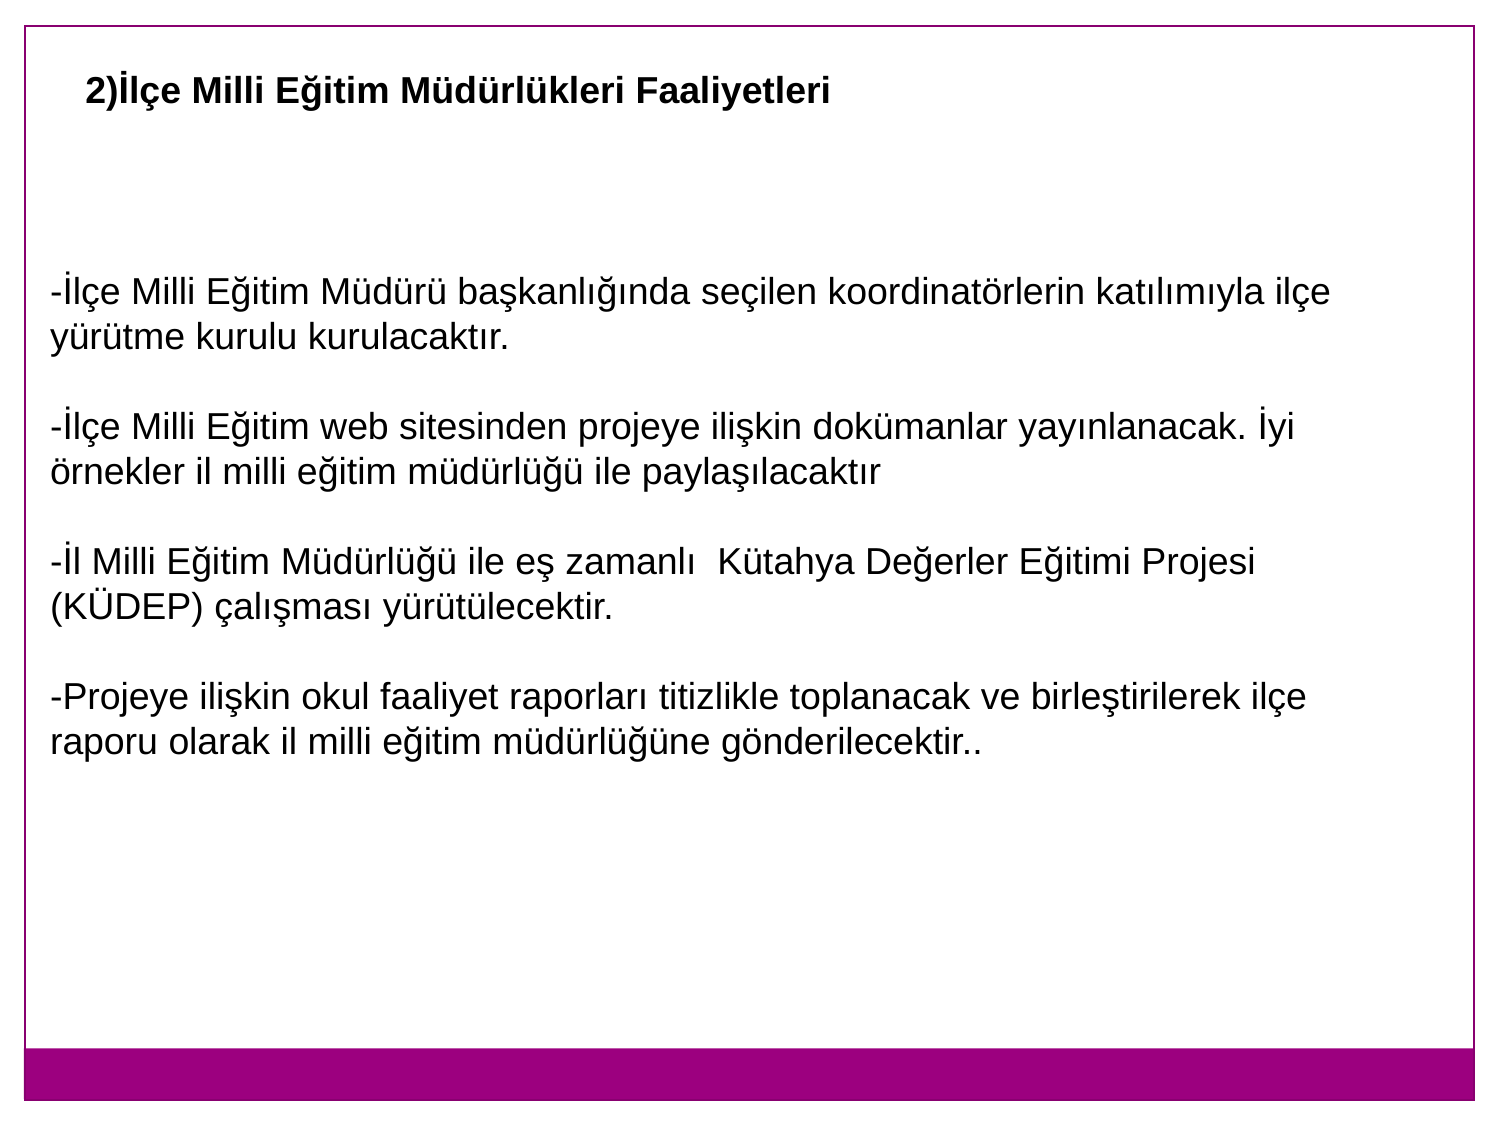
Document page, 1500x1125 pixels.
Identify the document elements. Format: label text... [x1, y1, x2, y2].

text_box 2)İlçe Milli Eğitim Müdürlükleri Faaliyetleri [70, 58, 1430, 119]
text_box -İlçe Milli Eğitim Müdürü başkanlığında seçilen koordinatörlerin katılımıyla ilçe yürütme kurulu kurulacaktır. -İlçe Milli Eğitim web sitesinden projeye ilişkin dokümanlar yayınlanacak. İyi örnekler il milli eğitim müdürlüğü ile paylaşılacaktır -İl Milli Eğitim Müdürlüğü ile eş zamanlı Kütahya Değerler Eğitimi Projesi (KÜDEP) çalışması yürütülecektir. -Projeye ilişkin okul faaliyet raporları titizlikle toplanacak ve birleştirilerek ilçe raporu olarak il milli eğitim müdürlüğüne gönderilecektir.. [35, 259, 1430, 814]
